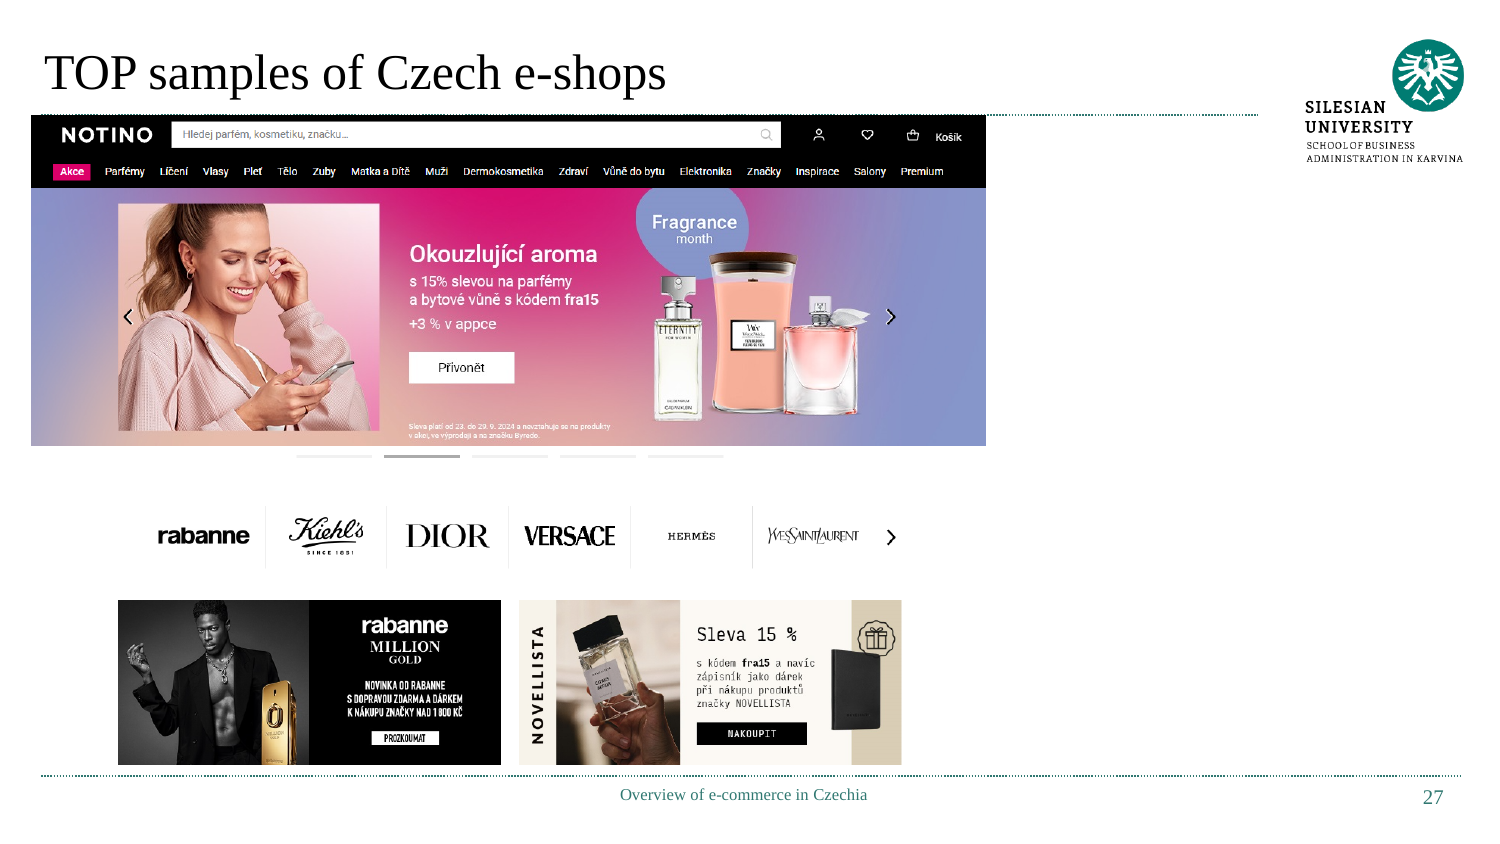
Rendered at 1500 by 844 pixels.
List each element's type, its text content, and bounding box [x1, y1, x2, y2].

title TOP samples of Czech e-shops [29, 32, 1046, 116]
picture [31, 115, 987, 765]
picture [1304, 39, 1464, 163]
slide_number 27 [1281, 776, 1459, 822]
text_box Overview of e-commerce in Czechia [431, 776, 1058, 811]
text_box [1291, 30, 1484, 176]
